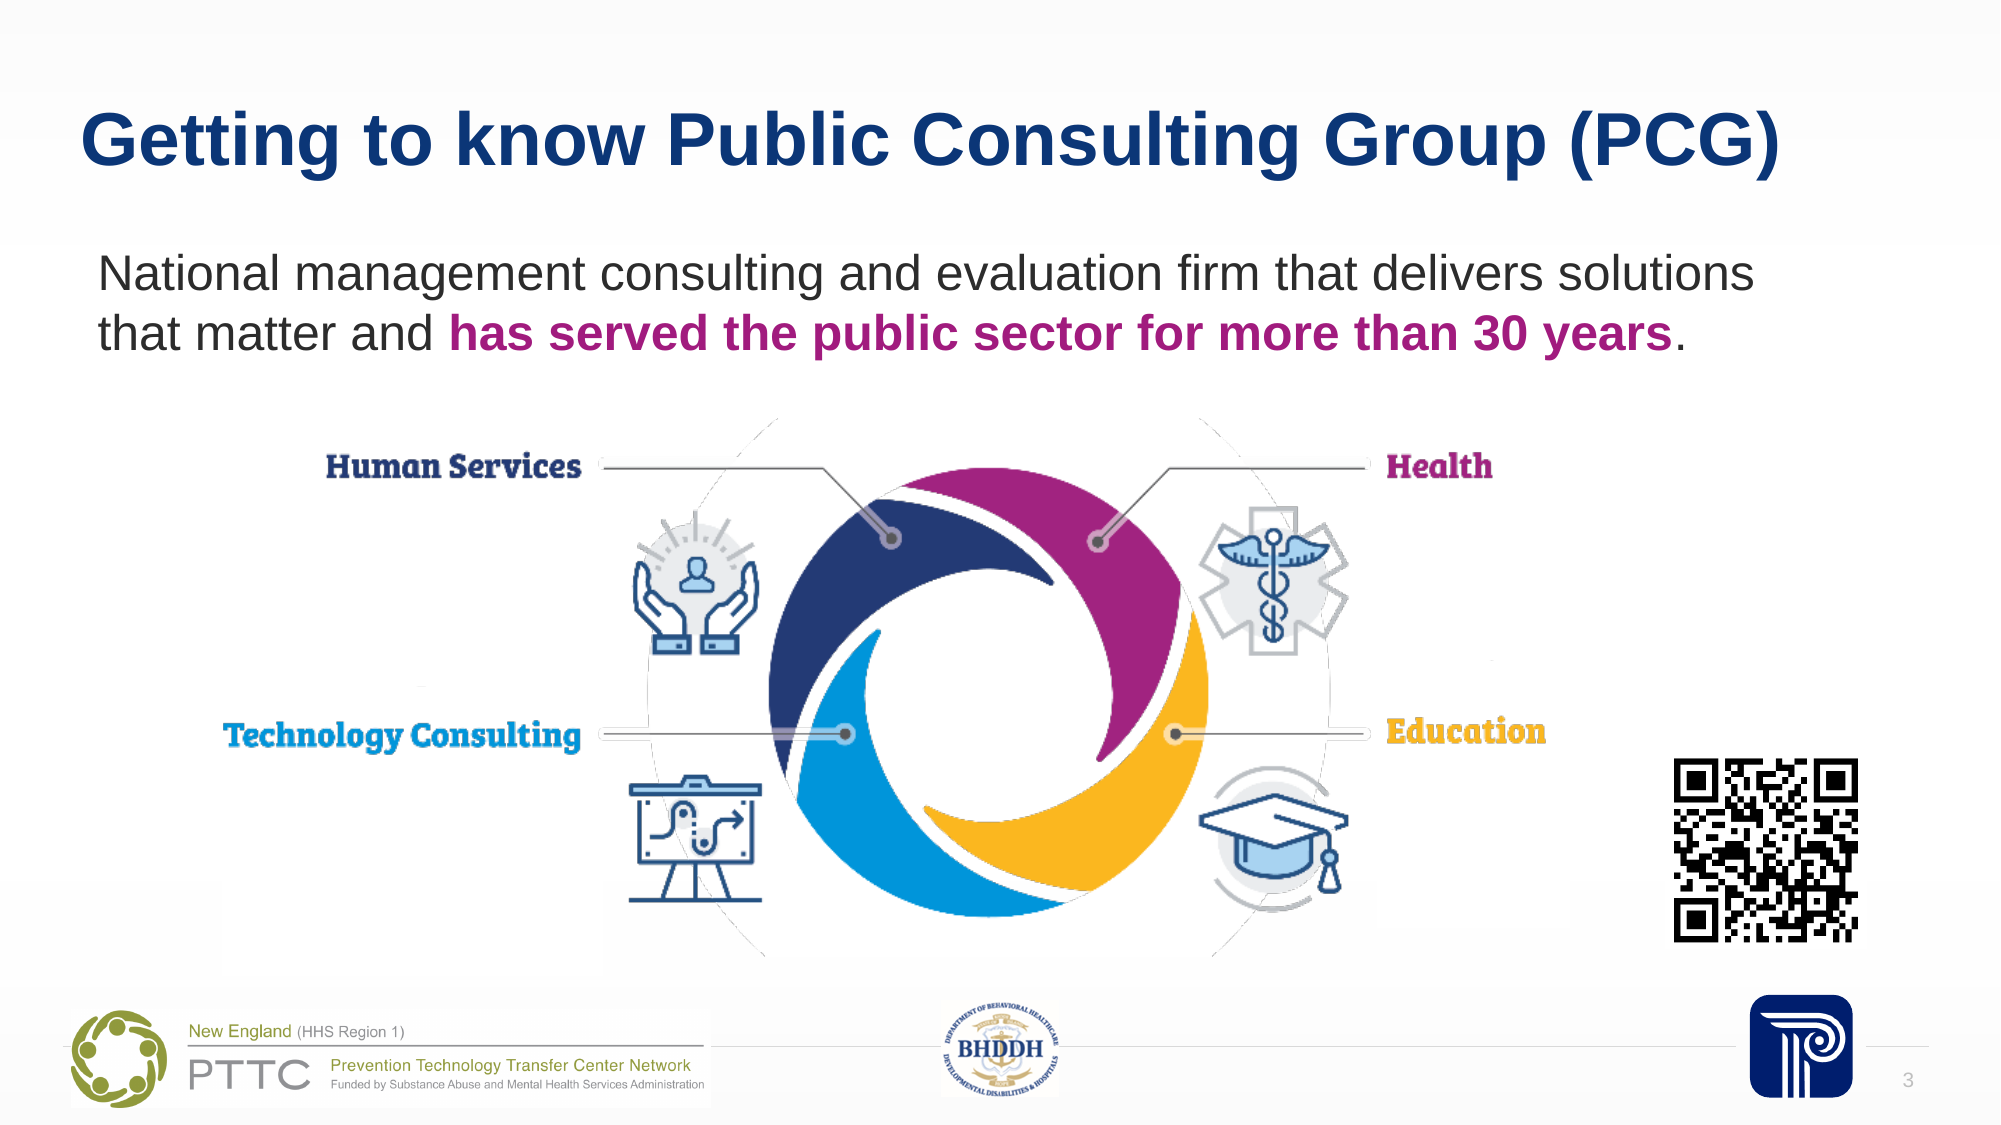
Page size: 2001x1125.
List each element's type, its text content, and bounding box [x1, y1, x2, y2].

title Getting to know Public Consulting Group (PCG) [65, 32, 1935, 250]
picture [1749, 1066, 1853, 1098]
picture [71, 1009, 711, 1108]
picture [1665, 752, 1867, 949]
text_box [222, 418, 1574, 976]
picture [941, 1000, 1059, 1097]
list National management consulting and evaluation firm that delivers solutions that matter and has served the public sector for more than 30 years. [82, 250, 1858, 1066]
slide_number 3 [1866, 1048, 1930, 1109]
